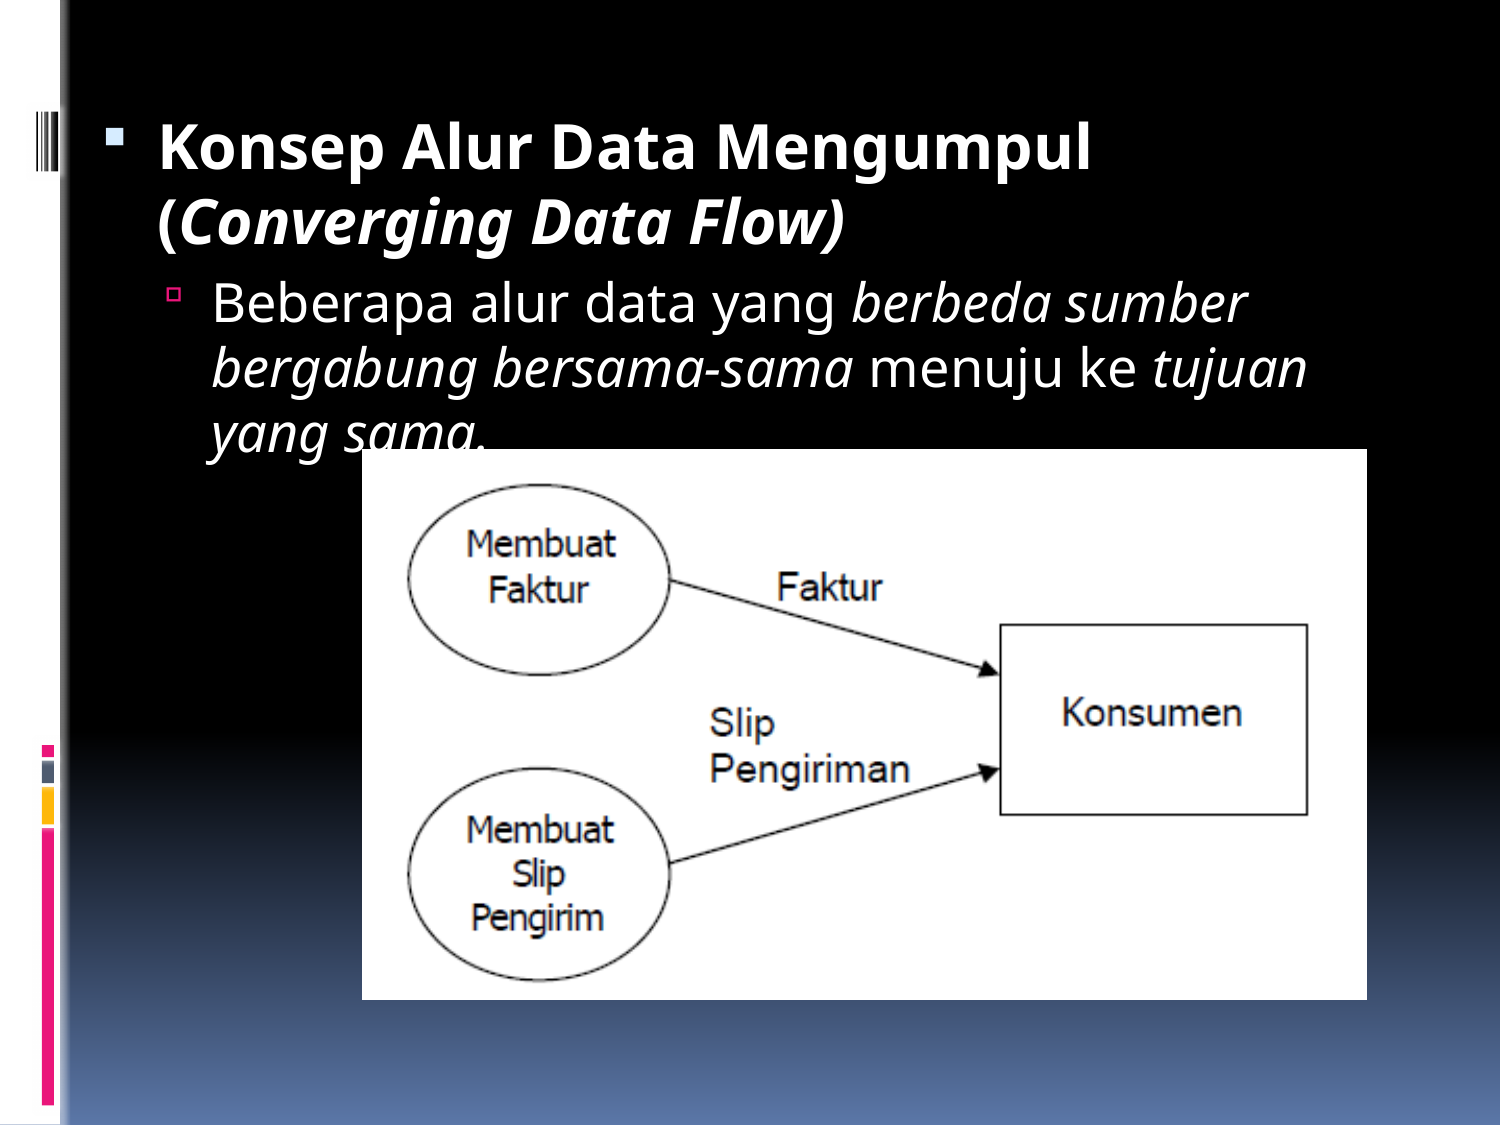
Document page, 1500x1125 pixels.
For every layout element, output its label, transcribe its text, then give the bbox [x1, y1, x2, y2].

picture [361, 449, 1368, 1001]
list Konsep Alur Data Mengumpul (Converging Data Flow) Beberapa alur data yang berbeda sumber bergabung bersama-sama menuju ke tujuan yang sama. [75, 99, 1425, 1005]
